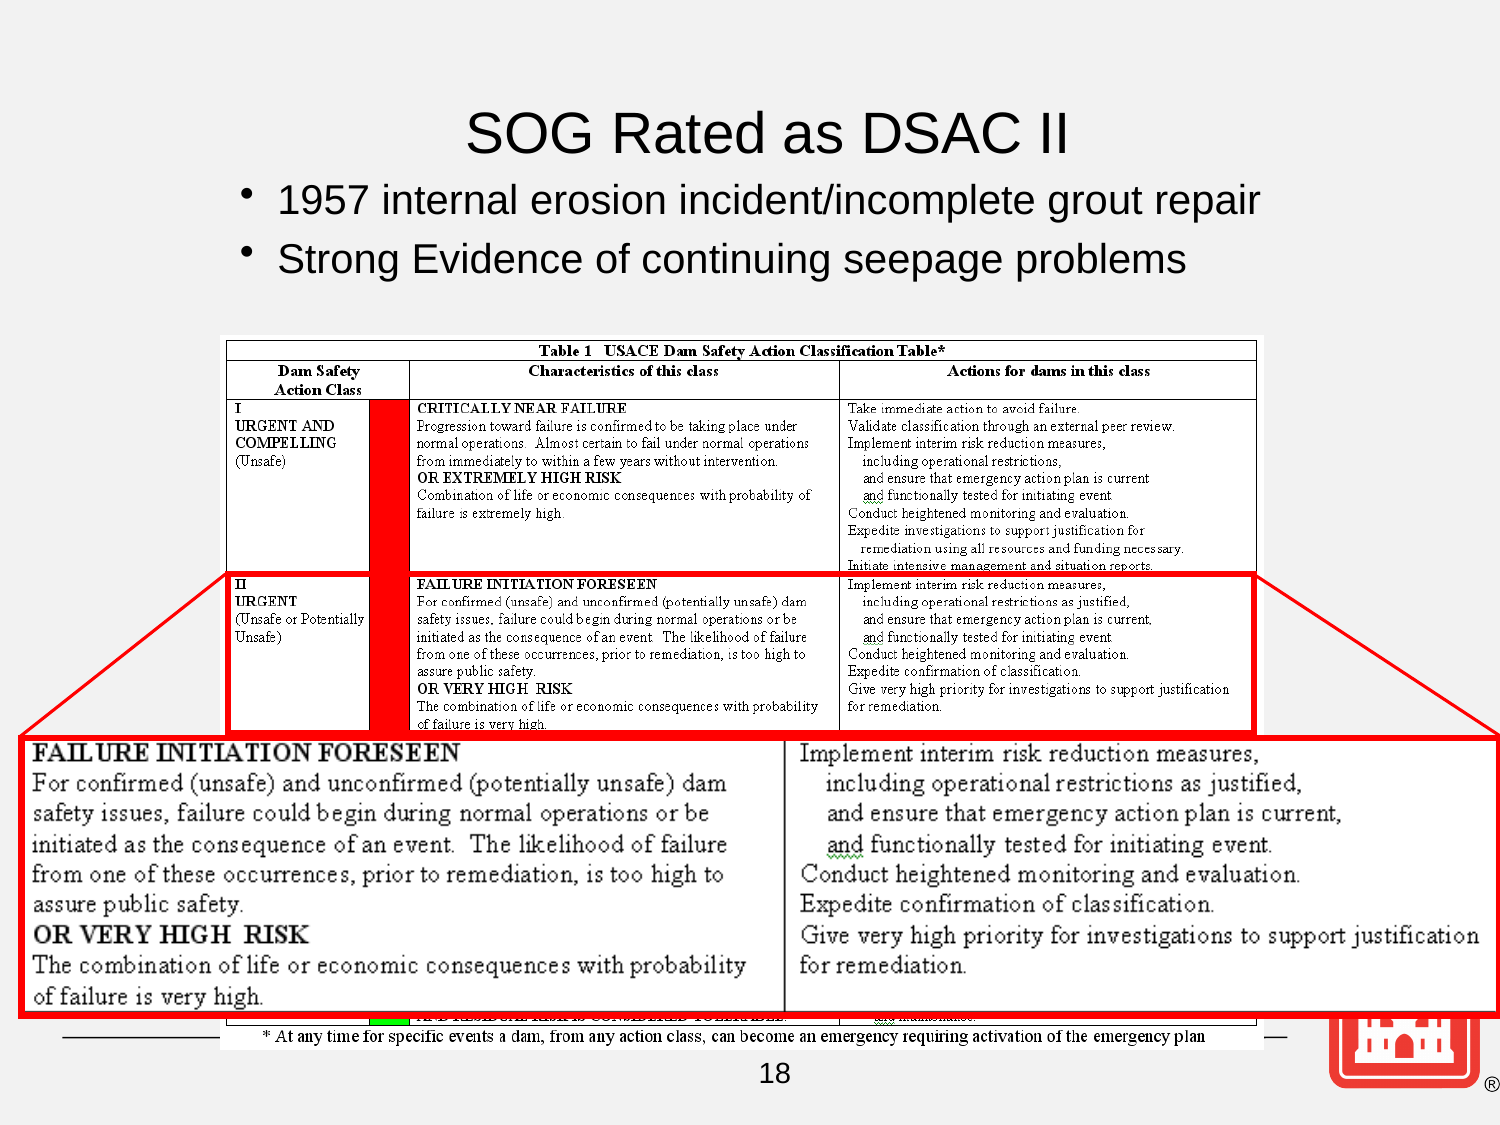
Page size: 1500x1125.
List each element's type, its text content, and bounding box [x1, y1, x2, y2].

text_box SOG Rated as DSAC II 1957 internal erosion incident/incomplete grout repair Strong Evidence of continuing seepage problems [225, 87, 1313, 334]
picture [1329, 1051, 1500, 1092]
slide_number 18 [599, 1059, 951, 1125]
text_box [24, 335, 1500, 1051]
